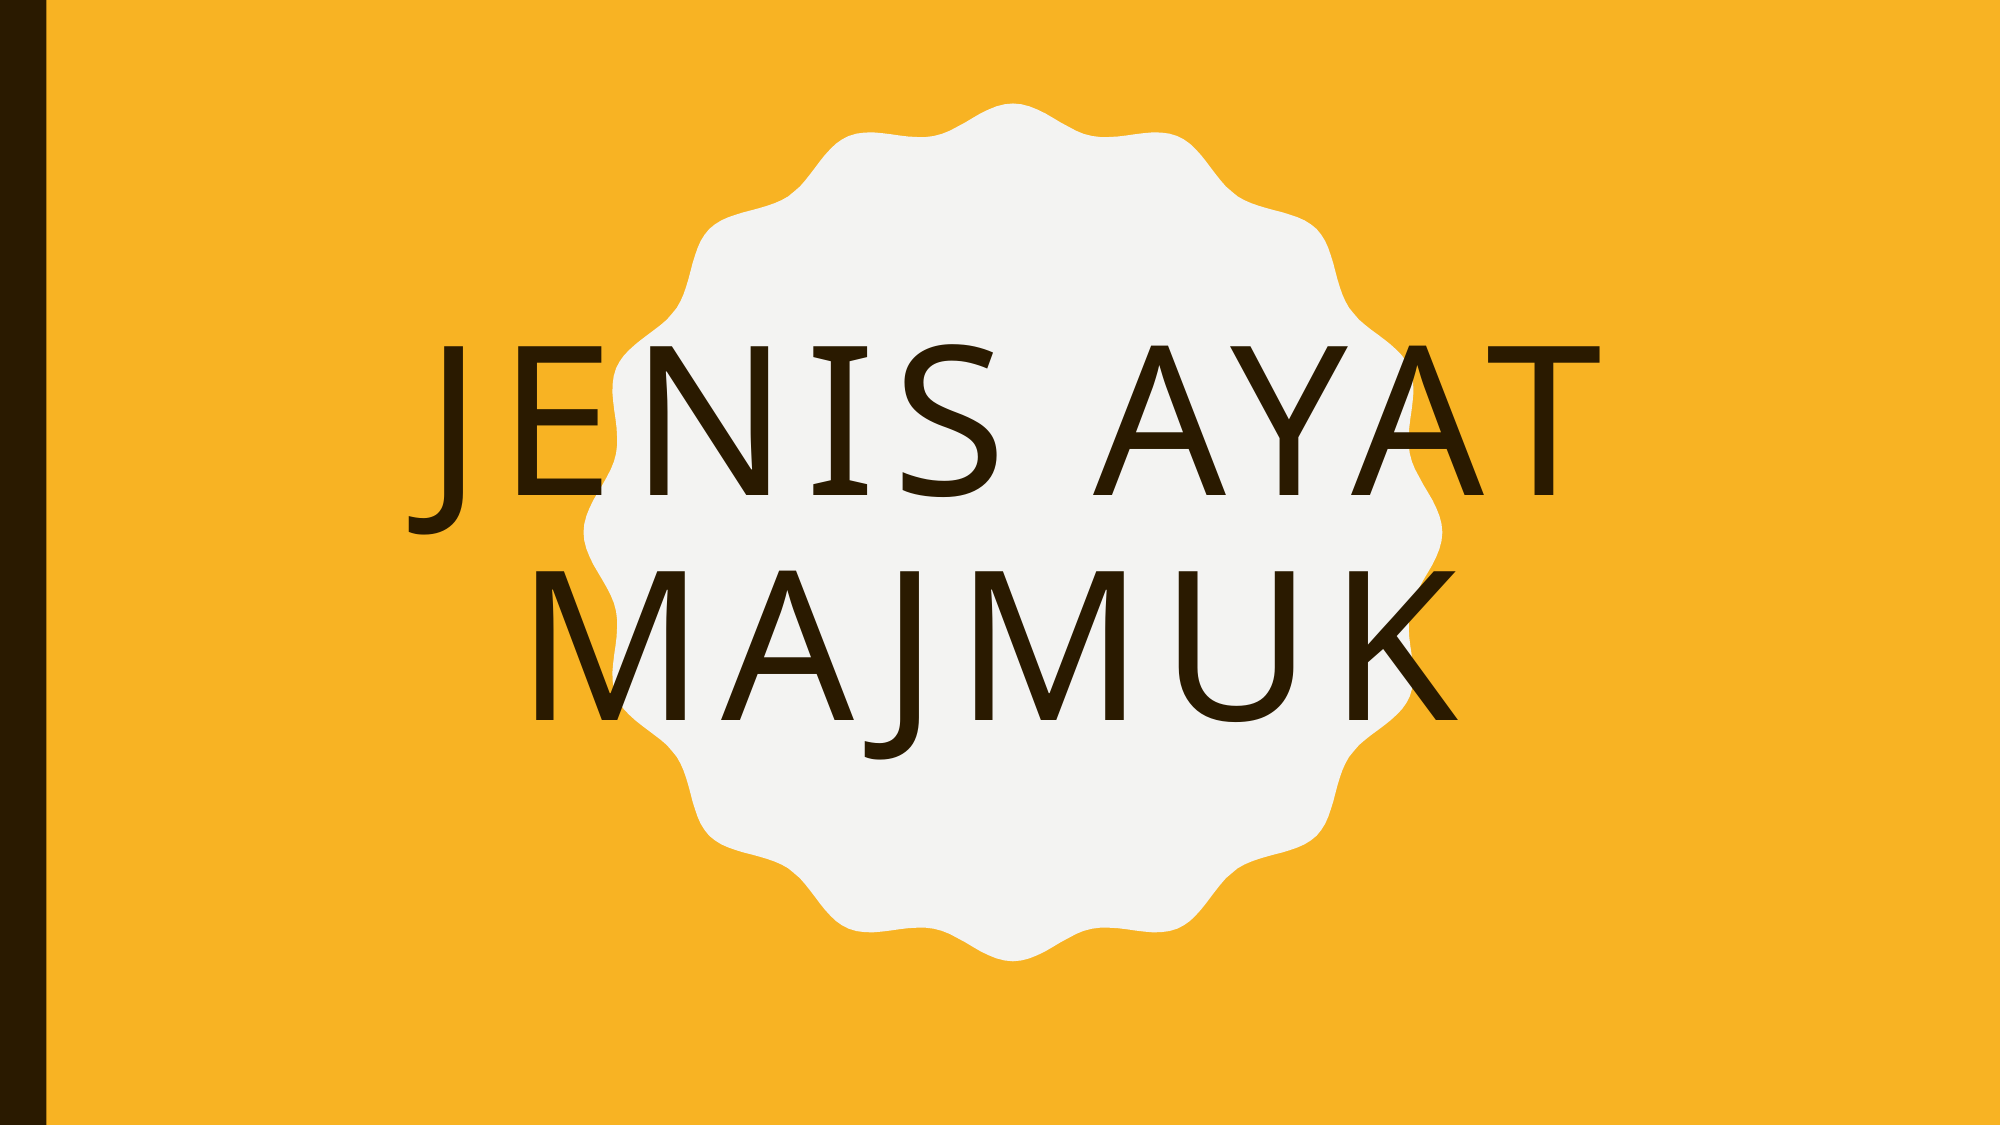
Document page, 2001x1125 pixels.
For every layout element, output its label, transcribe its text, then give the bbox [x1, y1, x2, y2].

title Jenis ayat majmuk [176, 180, 1870, 902]
